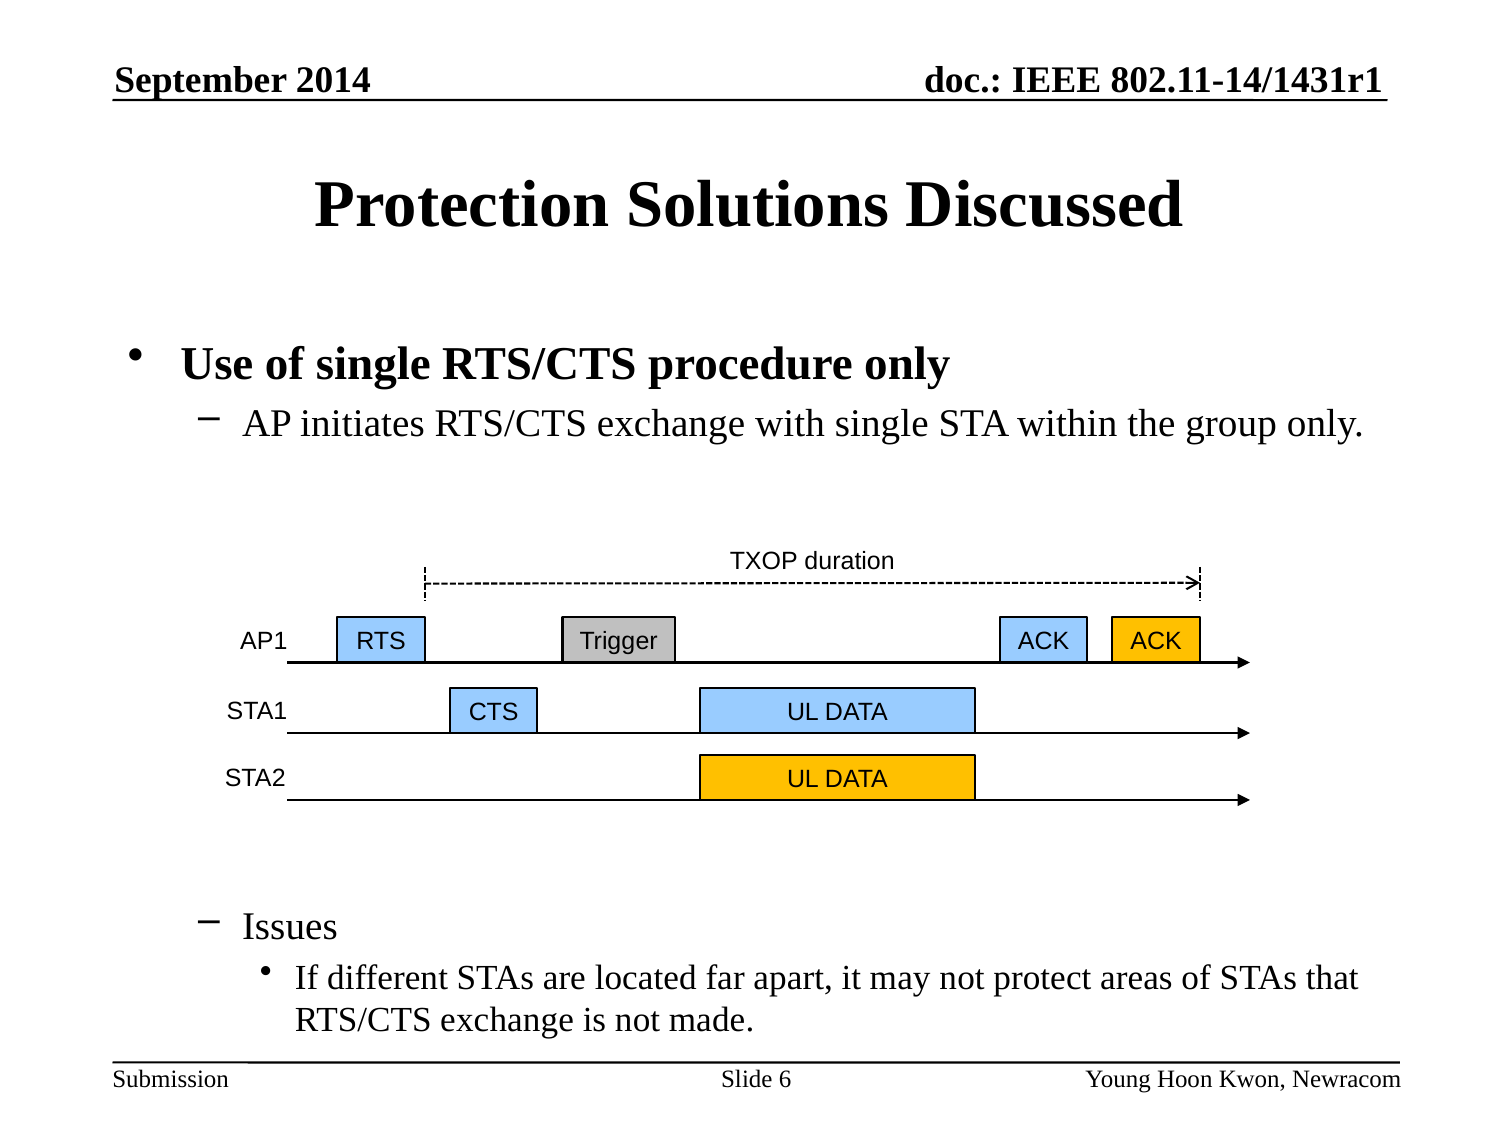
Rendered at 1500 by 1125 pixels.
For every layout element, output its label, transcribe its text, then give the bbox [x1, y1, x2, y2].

slide_number Slide 6 [712, 1061, 800, 1093]
footer Young Hoon Kwon, Newracom [1081, 1061, 1402, 1093]
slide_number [114, 54, 374, 101]
list Use of single RTS/CTS procedure only AP initiates RTS/CTS exchange with single STA within the group only. Issues If different STAs are located far apart, it may not protect areas of STAs that RTS/CTS exchange is not made. [112, 324, 1388, 1063]
title Protection Solutions Discussed [112, 112, 1388, 288]
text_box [209, 537, 1251, 801]
